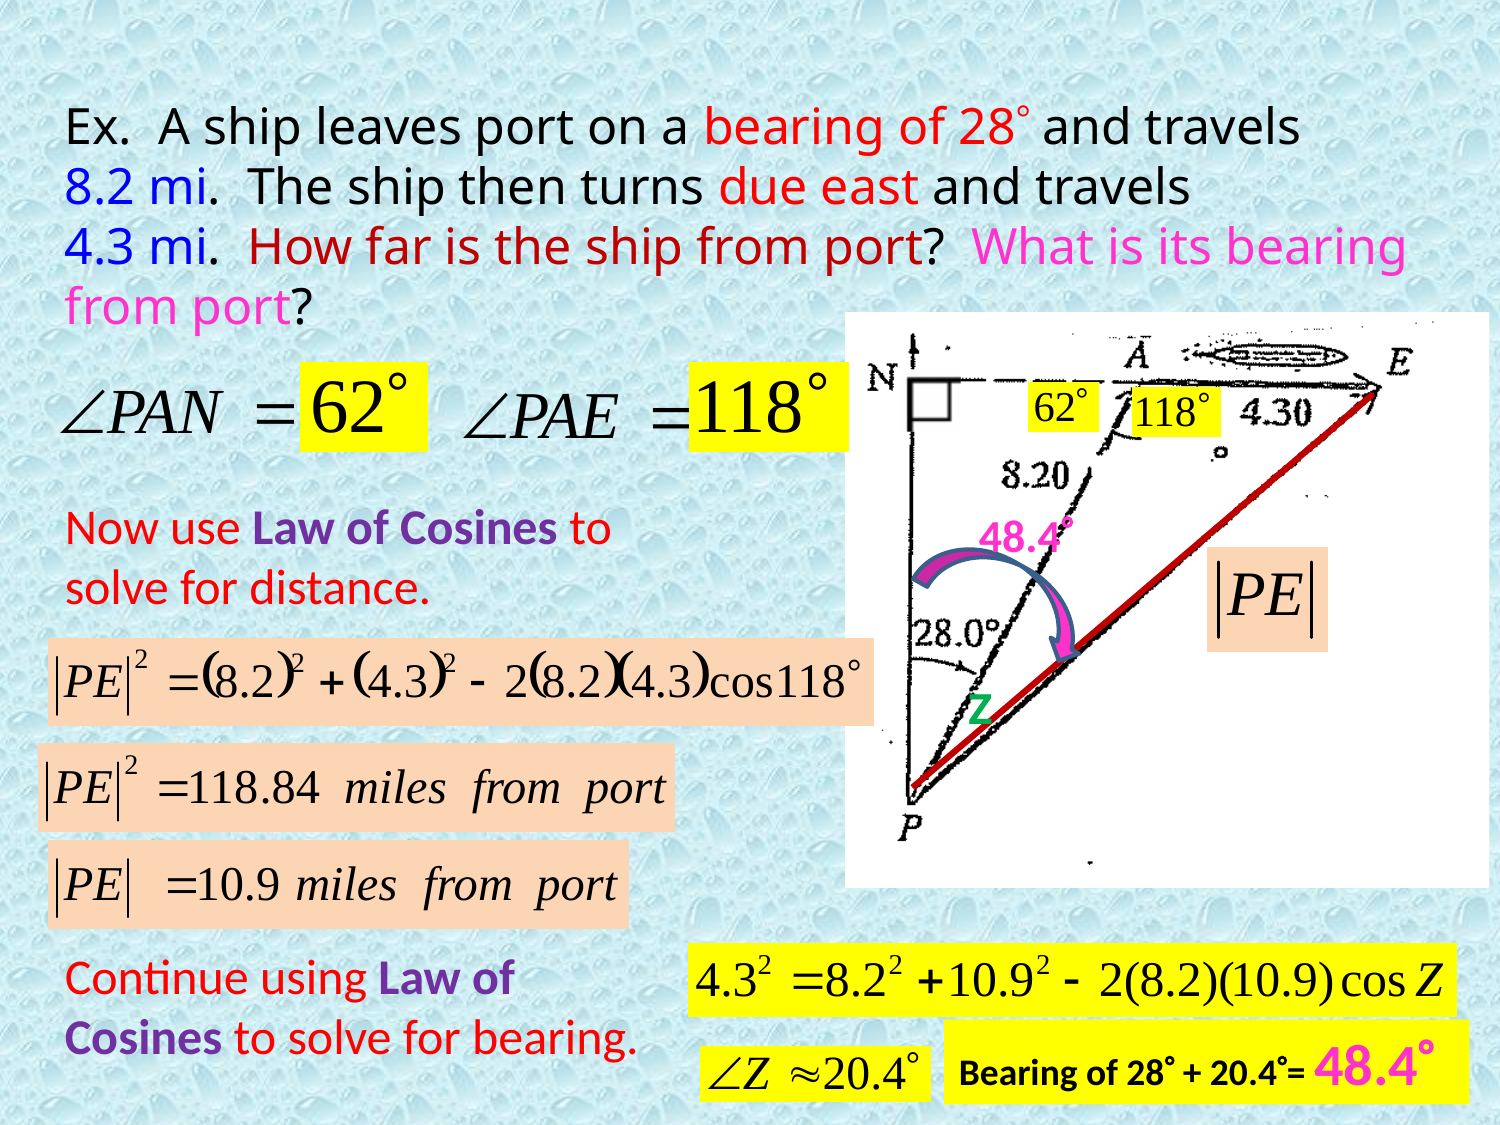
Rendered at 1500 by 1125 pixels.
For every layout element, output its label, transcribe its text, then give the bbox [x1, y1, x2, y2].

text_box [452, 377, 683, 451]
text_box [47, 637, 875, 727]
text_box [299, 362, 429, 453]
text_box Ex. A ship leaves port on a bearing of 28 and travels 8.2 mi. The ship then turns due east and travels 4.3 mi. How far is the ship from port? What is its bearing from port? [49, 87, 1488, 343]
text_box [687, 942, 1458, 1018]
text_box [1206, 546, 1329, 653]
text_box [912, 393, 1374, 788]
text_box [1027, 382, 1099, 433]
text_box Now use Law of Cosines to solve for distance. [50, 487, 675, 623]
text_box Bearing of 28 + 20.4= 48.4 [944, 1019, 1470, 1105]
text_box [699, 1045, 931, 1102]
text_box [47, 839, 630, 929]
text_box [688, 362, 849, 453]
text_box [1131, 386, 1222, 438]
picture [844, 312, 1490, 888]
text_box Continue using Law of Cosines to solve for bearing. [50, 937, 675, 1073]
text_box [37, 742, 676, 833]
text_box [49, 374, 294, 451]
